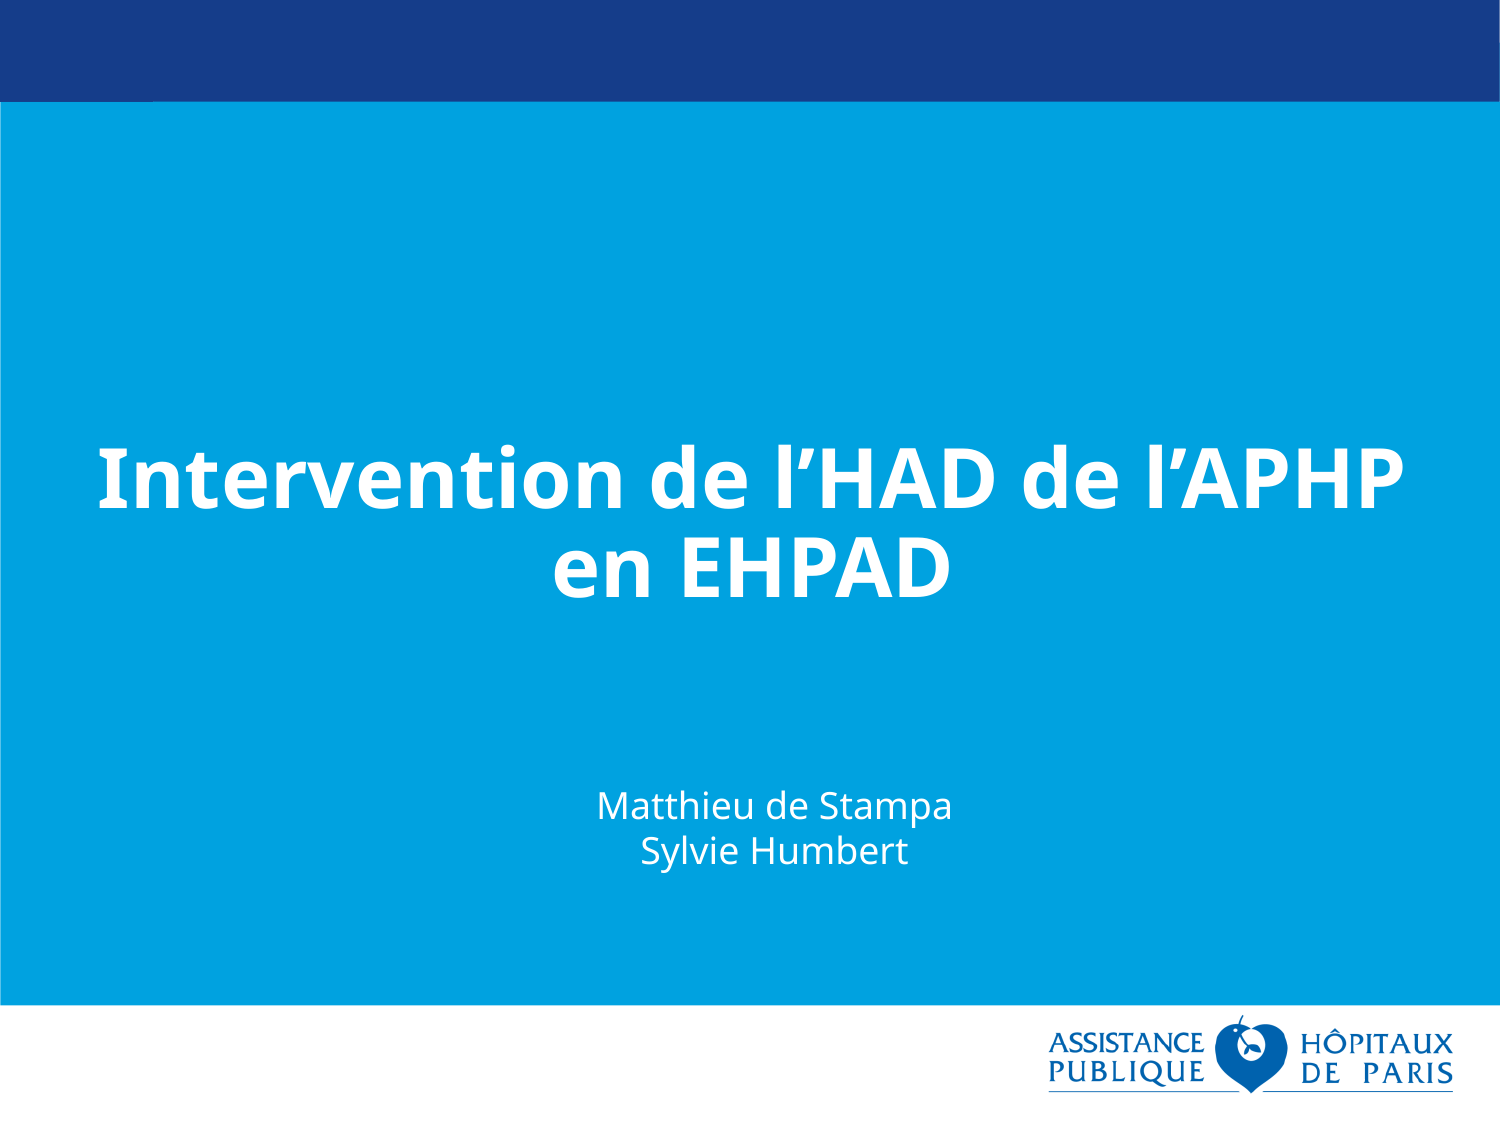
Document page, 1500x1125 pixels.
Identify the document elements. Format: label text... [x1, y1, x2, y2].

picture [1039, 1012, 1471, 1107]
list Matthieu de Stampa Sylvie Humbert [106, 656, 1453, 1006]
list Intervention de l’HAD de l’APHP en EHPAD [41, 101, 1465, 716]
